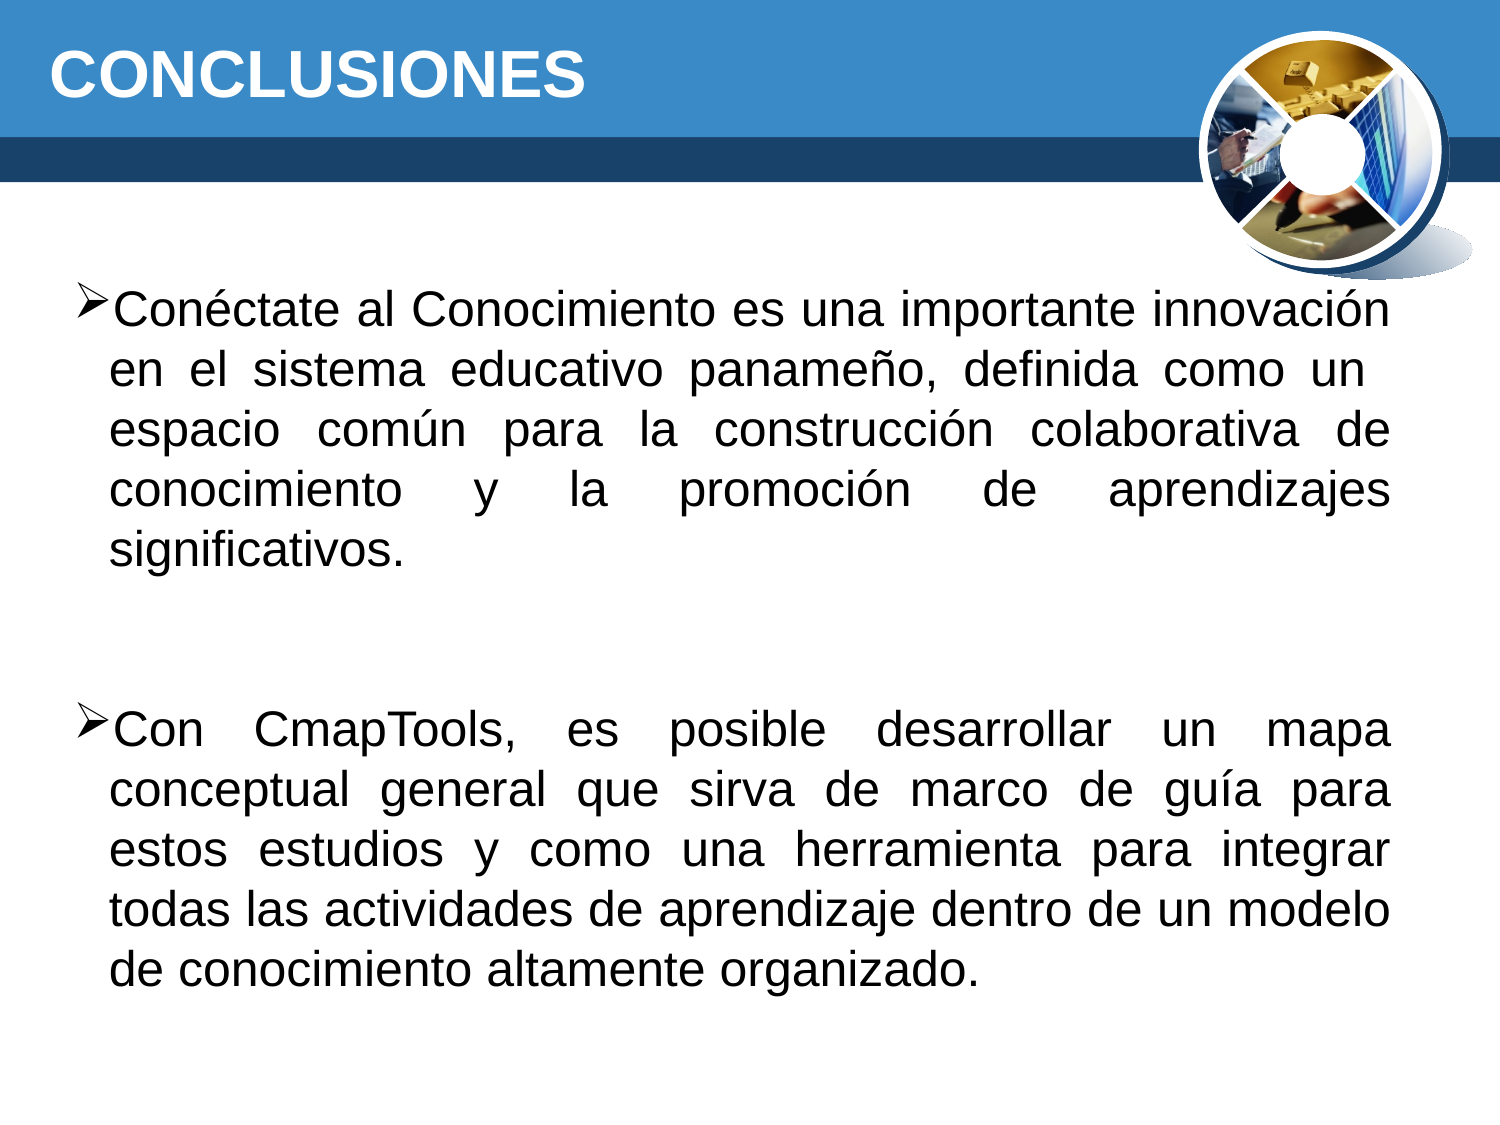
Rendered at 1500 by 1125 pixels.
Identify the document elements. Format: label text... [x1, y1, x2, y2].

text_box CONCLUSIONES [35, 23, 633, 119]
picture [1207, 74, 1292, 224]
picture [1244, 40, 1394, 122]
picture [1349, 73, 1433, 227]
text_box Conéctate al Conocimiento es una importante innovación en el sistema educativo panameño, definida como un espacio común para la construcción colaborativa de conocimiento y la promoción de aprendizajes significativos. Con CmapTools, es posible desarrollar un mapa conceptual general que sirva de marco de guía para estos estudios y como una herramienta para integrar todas las actividades de aprendizaje dentro de un modelo de conocimiento altamente organizado. [58, 269, 1407, 1065]
picture [1242, 181, 1396, 261]
